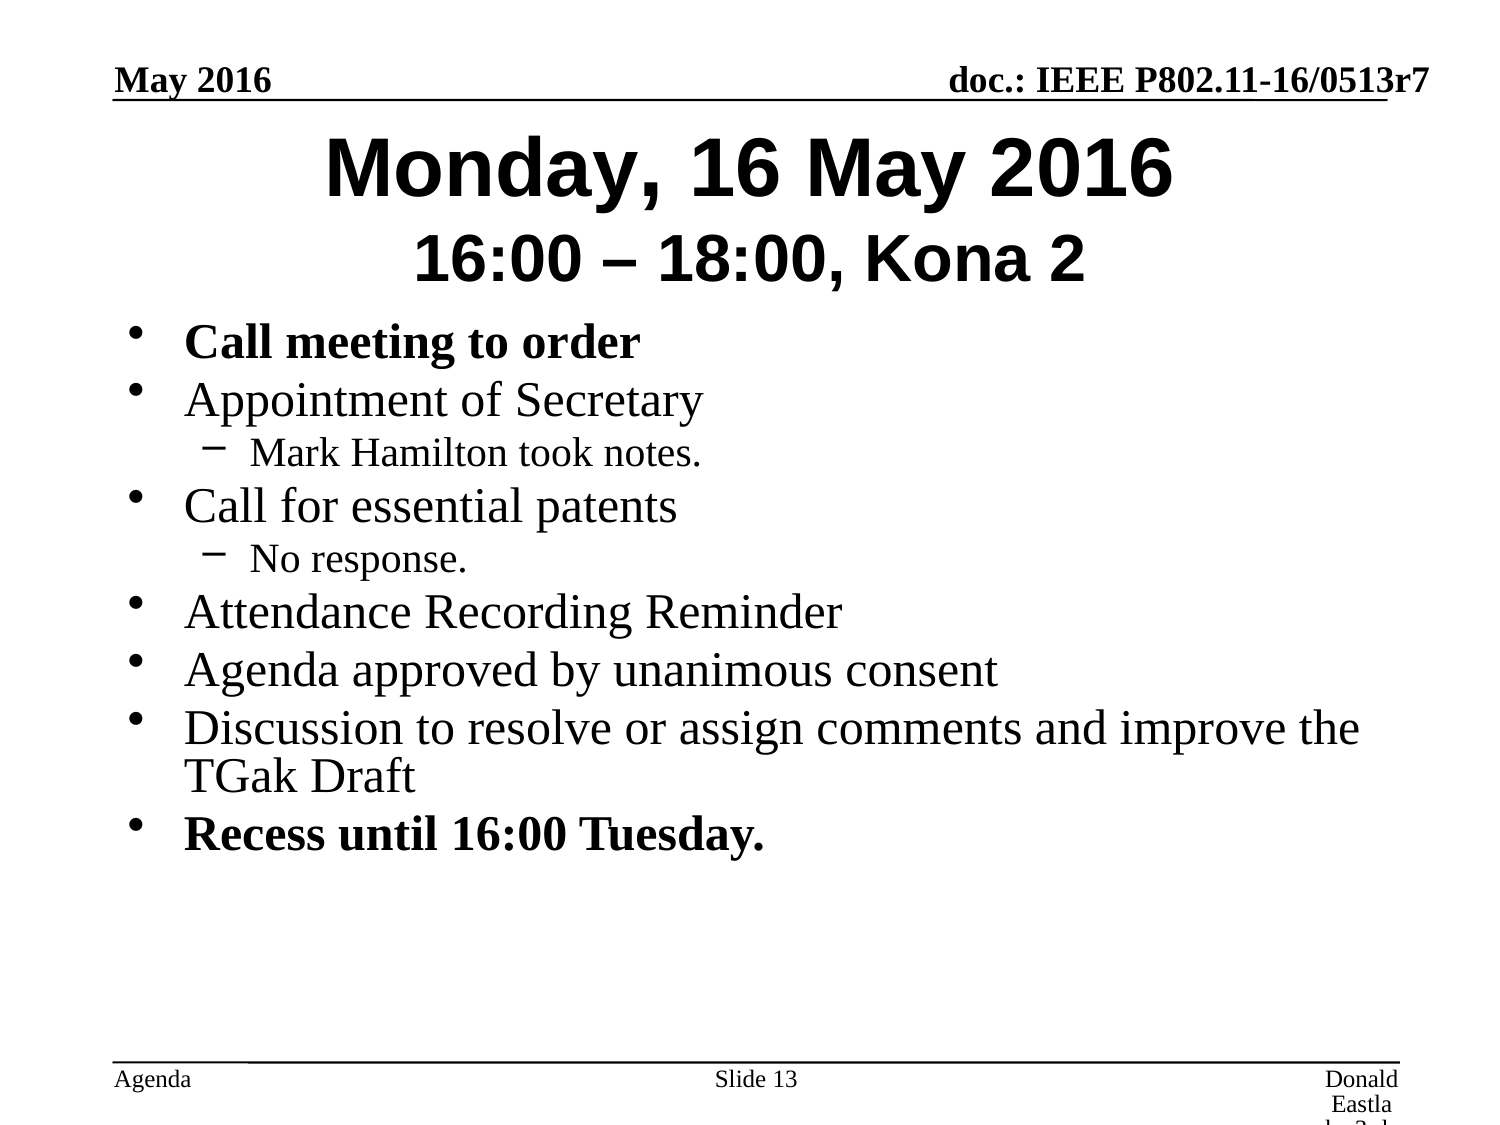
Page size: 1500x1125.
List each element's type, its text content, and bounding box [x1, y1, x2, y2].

footer Donald Eastlake 3rd, Huawei Technologies [1325, 1063, 1402, 1093]
title Monday, 16 May 2016 16:00 – 18:00, Kona 2 [112, 112, 1388, 288]
list Call meeting to order Appointment of Secretary Mark Hamilton took notes. Call for essential patents No response. Attendance Recording Reminder Agenda approved by unanimous consent Discussion to resolve or assign comments and improve the TGak Draft Recess until 16:00 Tuesday. [112, 312, 1413, 1063]
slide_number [114, 54, 290, 100]
slide_number Slide 13 [712, 1063, 800, 1093]
